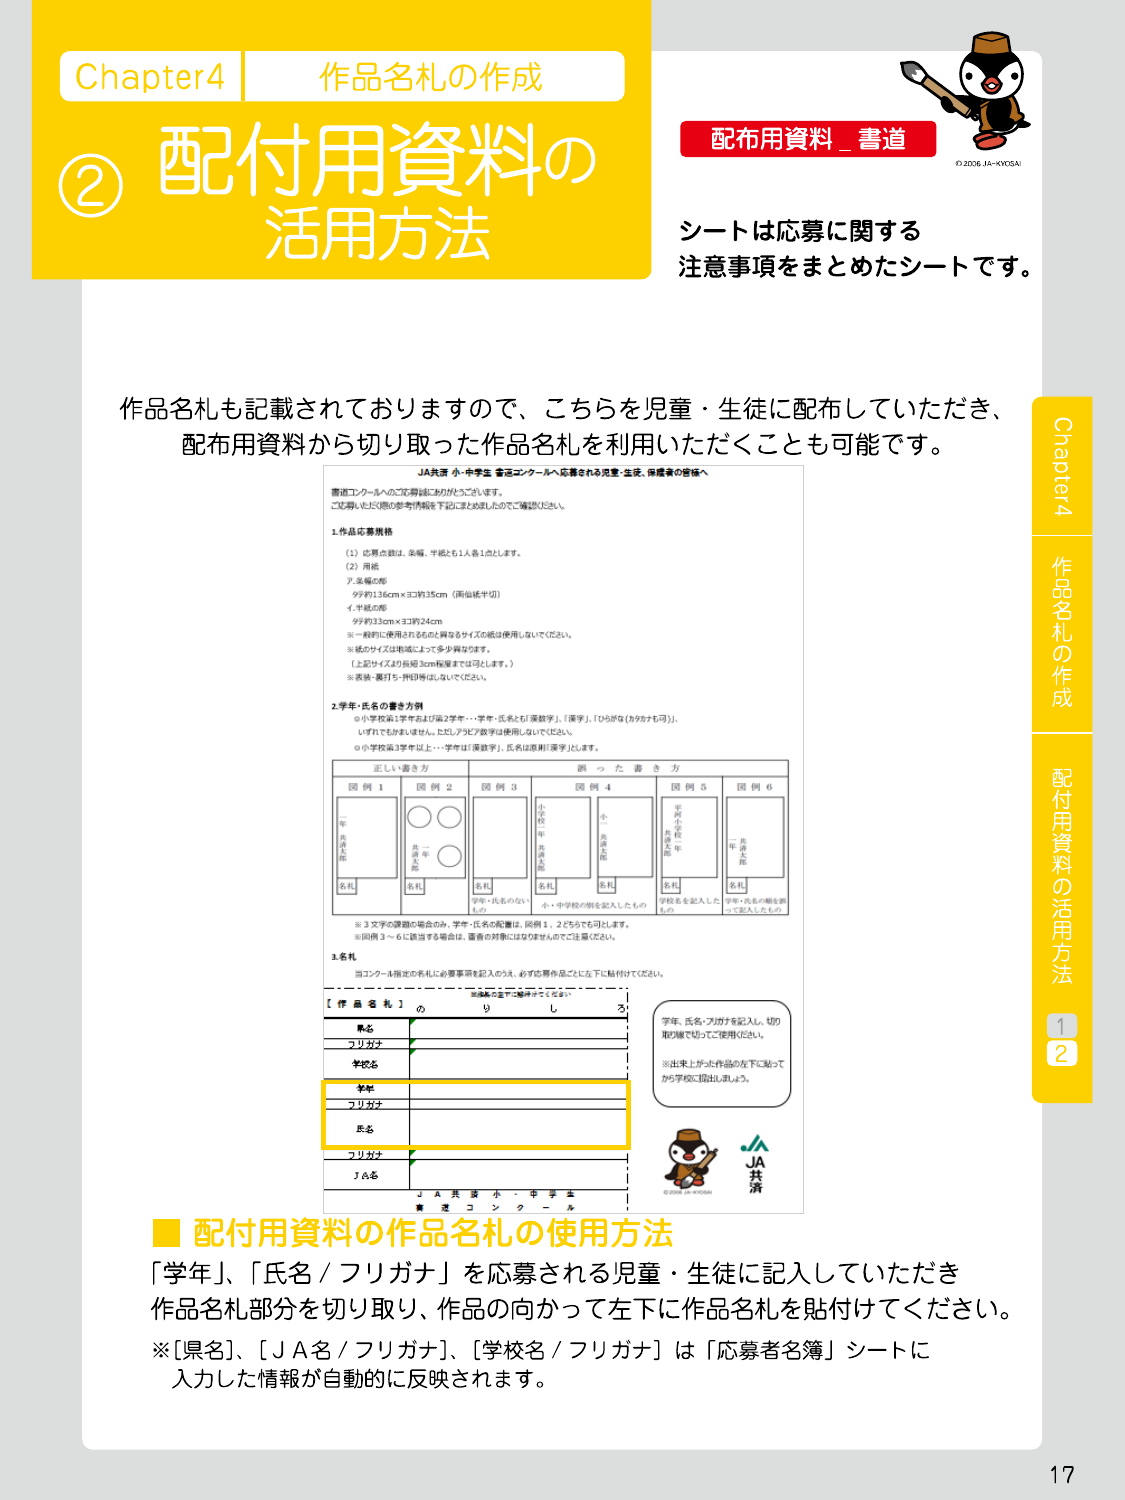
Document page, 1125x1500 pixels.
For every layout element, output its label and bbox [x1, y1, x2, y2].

picture [323, 464, 804, 1214]
text_box [31, 0, 1093, 1500]
